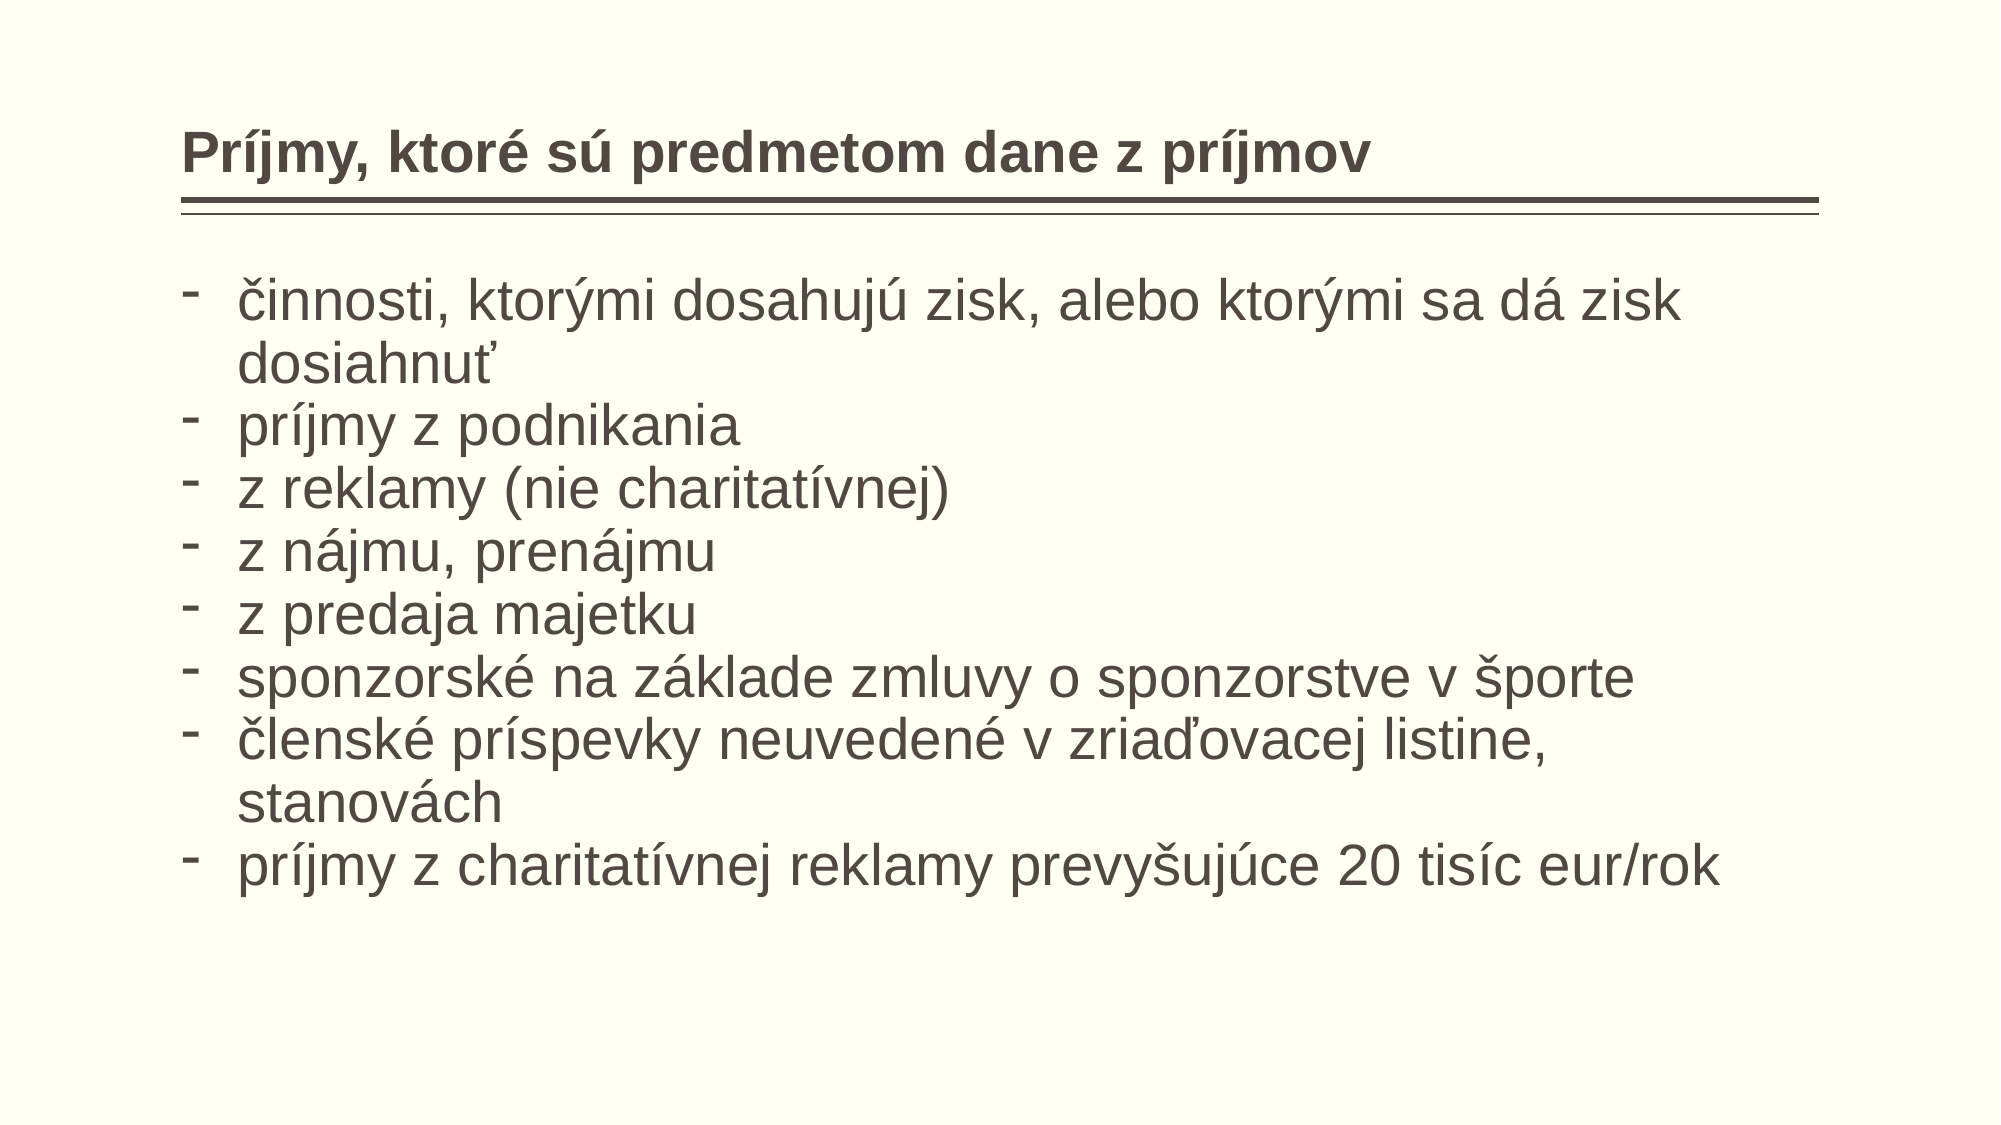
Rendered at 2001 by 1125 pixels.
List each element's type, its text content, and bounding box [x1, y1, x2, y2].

title Príjmy, ktoré sú predmetom dane z príjmov [181, 12, 1819, 193]
list činnosti, ktorými dosahujú zisk, alebo ktorými sa dá zisk dosiahnuť príjmy z podnikania z reklamy (nie charitatívnej) z nájmu, prenájmu z predaja majetku sponzorské na základe zmluvy o sponzorstve v športe členské príspevky neuvedené v zriaďovacej listine, stanovách príjmy z charitatívnej reklamy prevyšujúce 20 tisíc eur/rok [181, 262, 1819, 1013]
